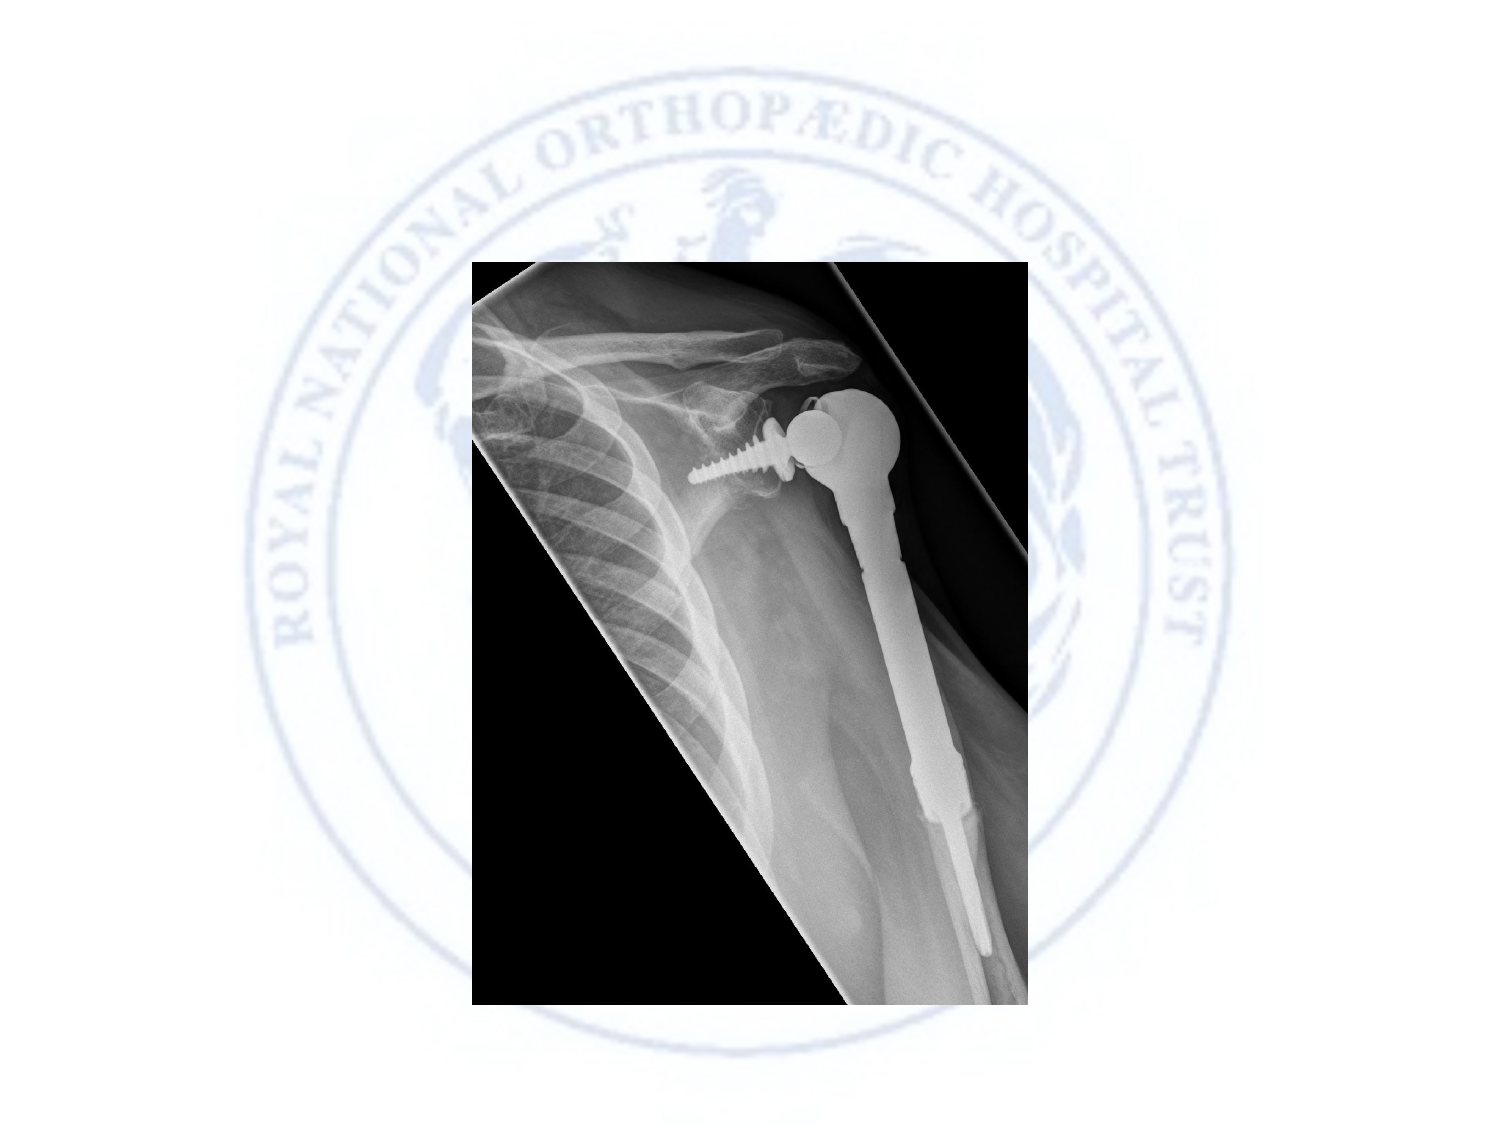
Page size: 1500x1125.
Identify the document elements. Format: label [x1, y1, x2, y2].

list [74, 262, 1426, 1006]
